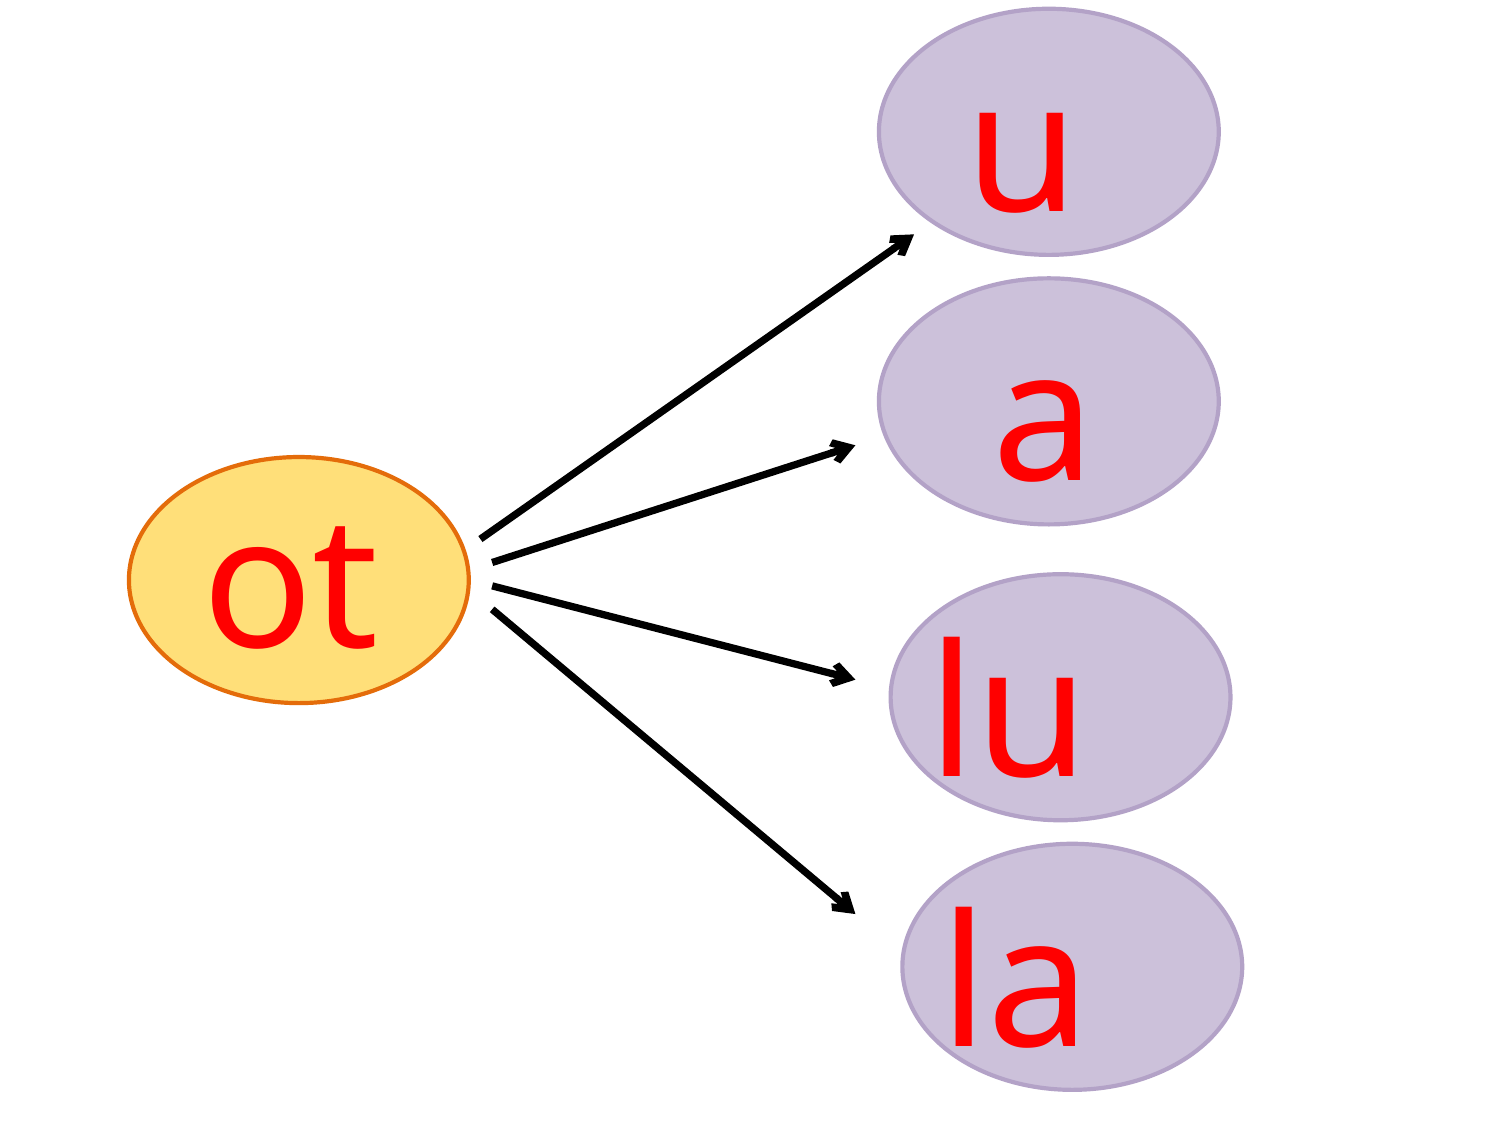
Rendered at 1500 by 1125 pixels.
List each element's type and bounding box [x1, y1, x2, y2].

text_box [919, 278, 1219, 528]
text_box [878, 8, 1219, 259]
text_box [890, 573, 1231, 824]
text_box [902, 843, 1243, 1094]
text_box [128, 456, 475, 704]
text_box [480, 234, 915, 915]
